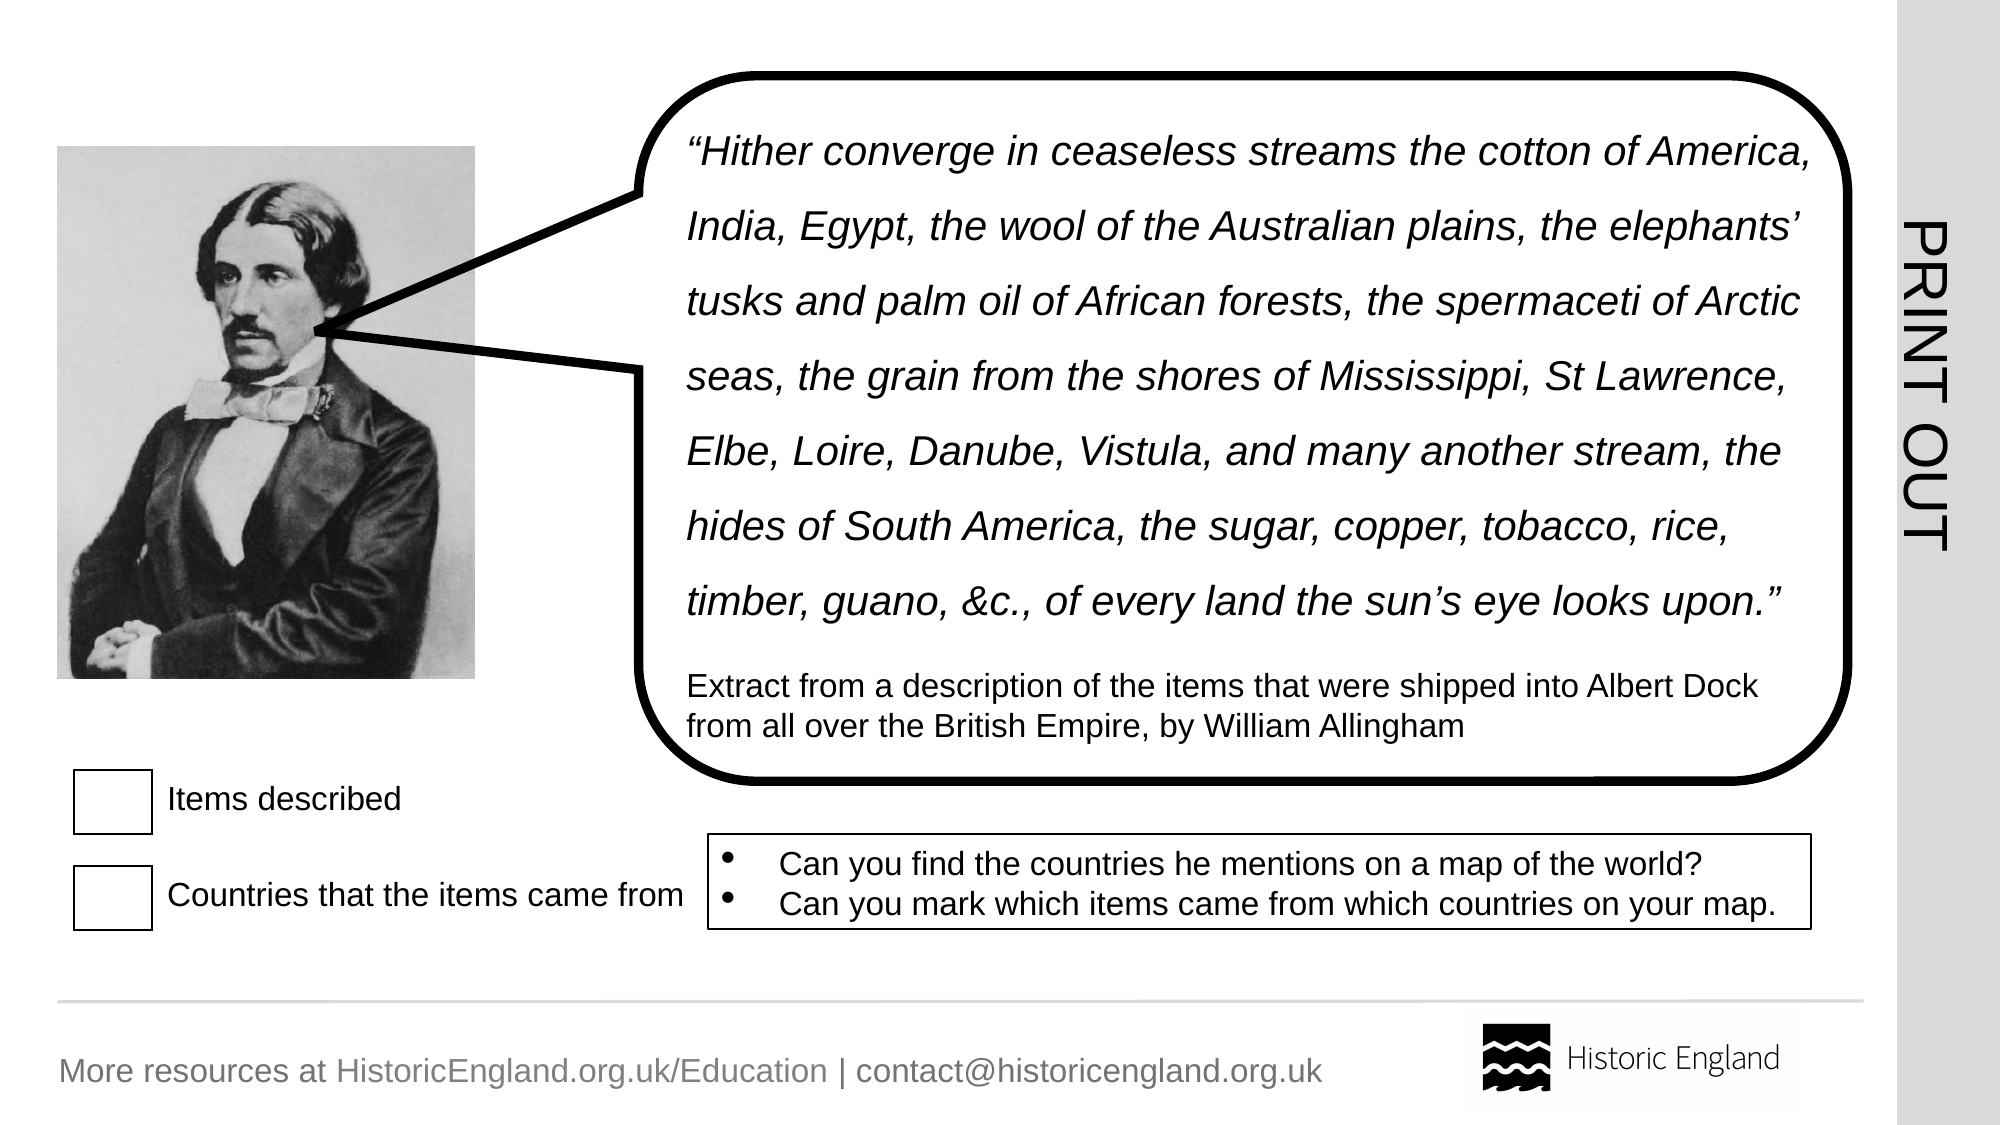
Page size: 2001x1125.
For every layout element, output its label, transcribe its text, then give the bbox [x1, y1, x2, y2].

text_box Countries that the items came from [152, 866, 707, 921]
text_box Can you find the countries he mentions on a map of the world? Can you mark which items came from which countries on your map. [707, 834, 1812, 929]
text_box [73, 865, 153, 931]
text_box “Hither converge in ceaseless streams the cotton of America, India, Egypt, the wool of the Australian plains, the elephants’ tusks and palm oil of African forests, the spermaceti of Arctic seas, the grain from the shores of Mississippi, St Lawrence, Elbe, Loire, Danube, Vistula, and many another stream, the hides of South America, the sugar, copper, tobacco, rice, timber, guano, &c., of every land the sun’s eye looks upon.” Extract from a description of the items that were shipped into Albert Dock from all over the British Empire, by William Allingham [671, 684, 1848, 819]
text_box Items described [152, 769, 532, 825]
picture [57, 146, 475, 679]
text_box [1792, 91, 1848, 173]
text_box [475, 74, 1849, 783]
picture [1460, 1003, 1801, 1114]
text_box [73, 769, 153, 835]
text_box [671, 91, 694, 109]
